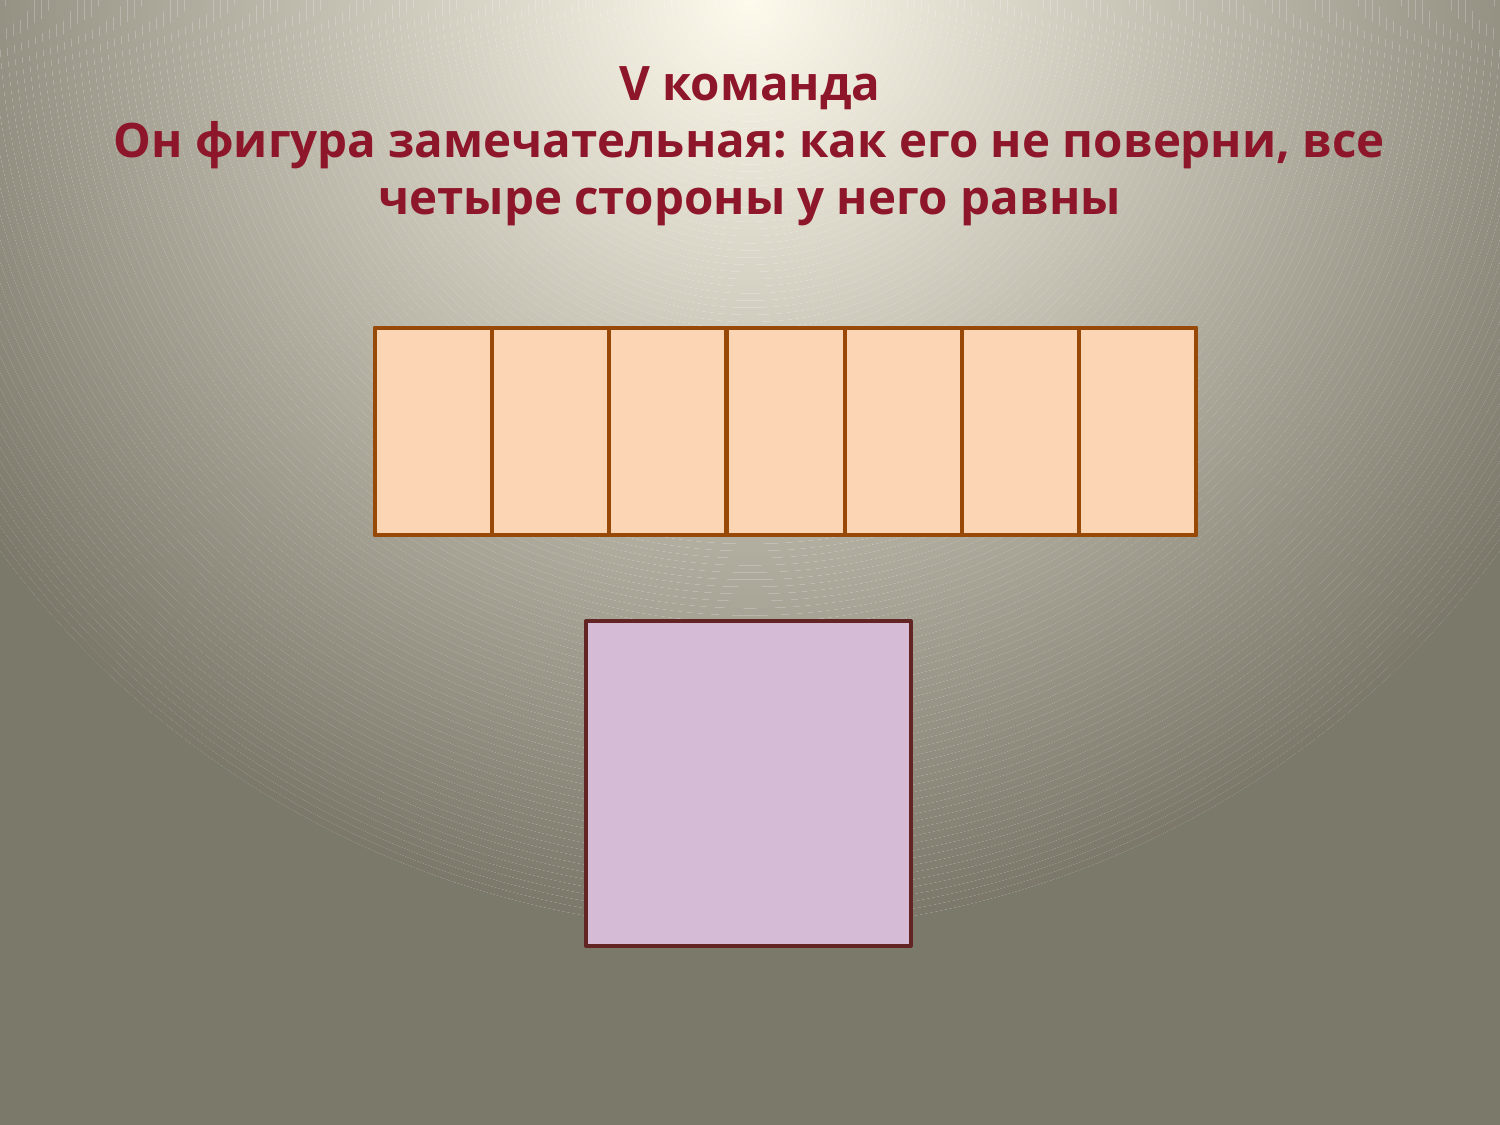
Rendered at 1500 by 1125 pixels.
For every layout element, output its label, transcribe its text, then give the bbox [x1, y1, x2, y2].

text_box [584, 619, 913, 948]
text_box [490, 326, 607, 537]
text_box [607, 326, 724, 537]
text_box [724, 326, 847, 537]
text_box [373, 326, 491, 537]
text_box [847, 326, 964, 537]
text_box [1081, 326, 1198, 537]
title V команда Он фигура замечательная: как его не поверни, все четыре стороны у него равны [74, 44, 1426, 233]
text_box [963, 326, 1081, 537]
